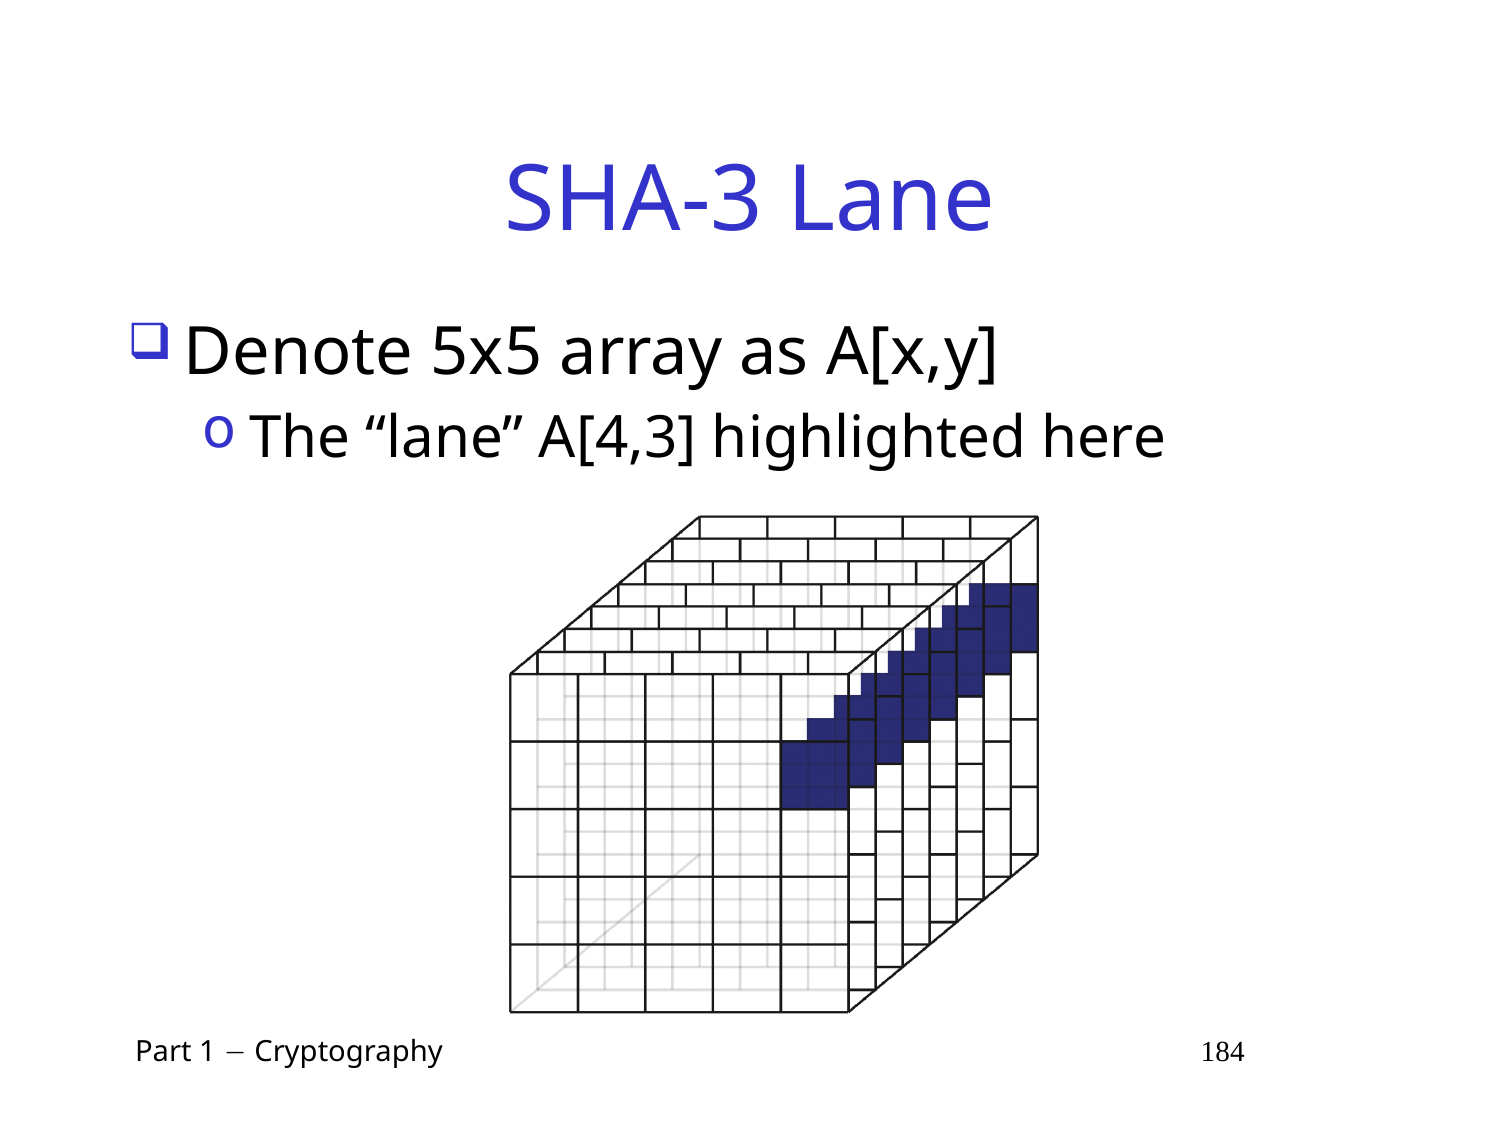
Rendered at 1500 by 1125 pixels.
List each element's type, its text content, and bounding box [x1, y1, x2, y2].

title SHA-3 Lane [112, 99, 1388, 288]
list Denote 5x5 array as A[x,y] The “lane” A[4,3] highlighted here [112, 299, 1388, 976]
footer Part 1  Cryptography 184 [112, 1024, 1401, 1101]
picture [496, 506, 1051, 1026]
